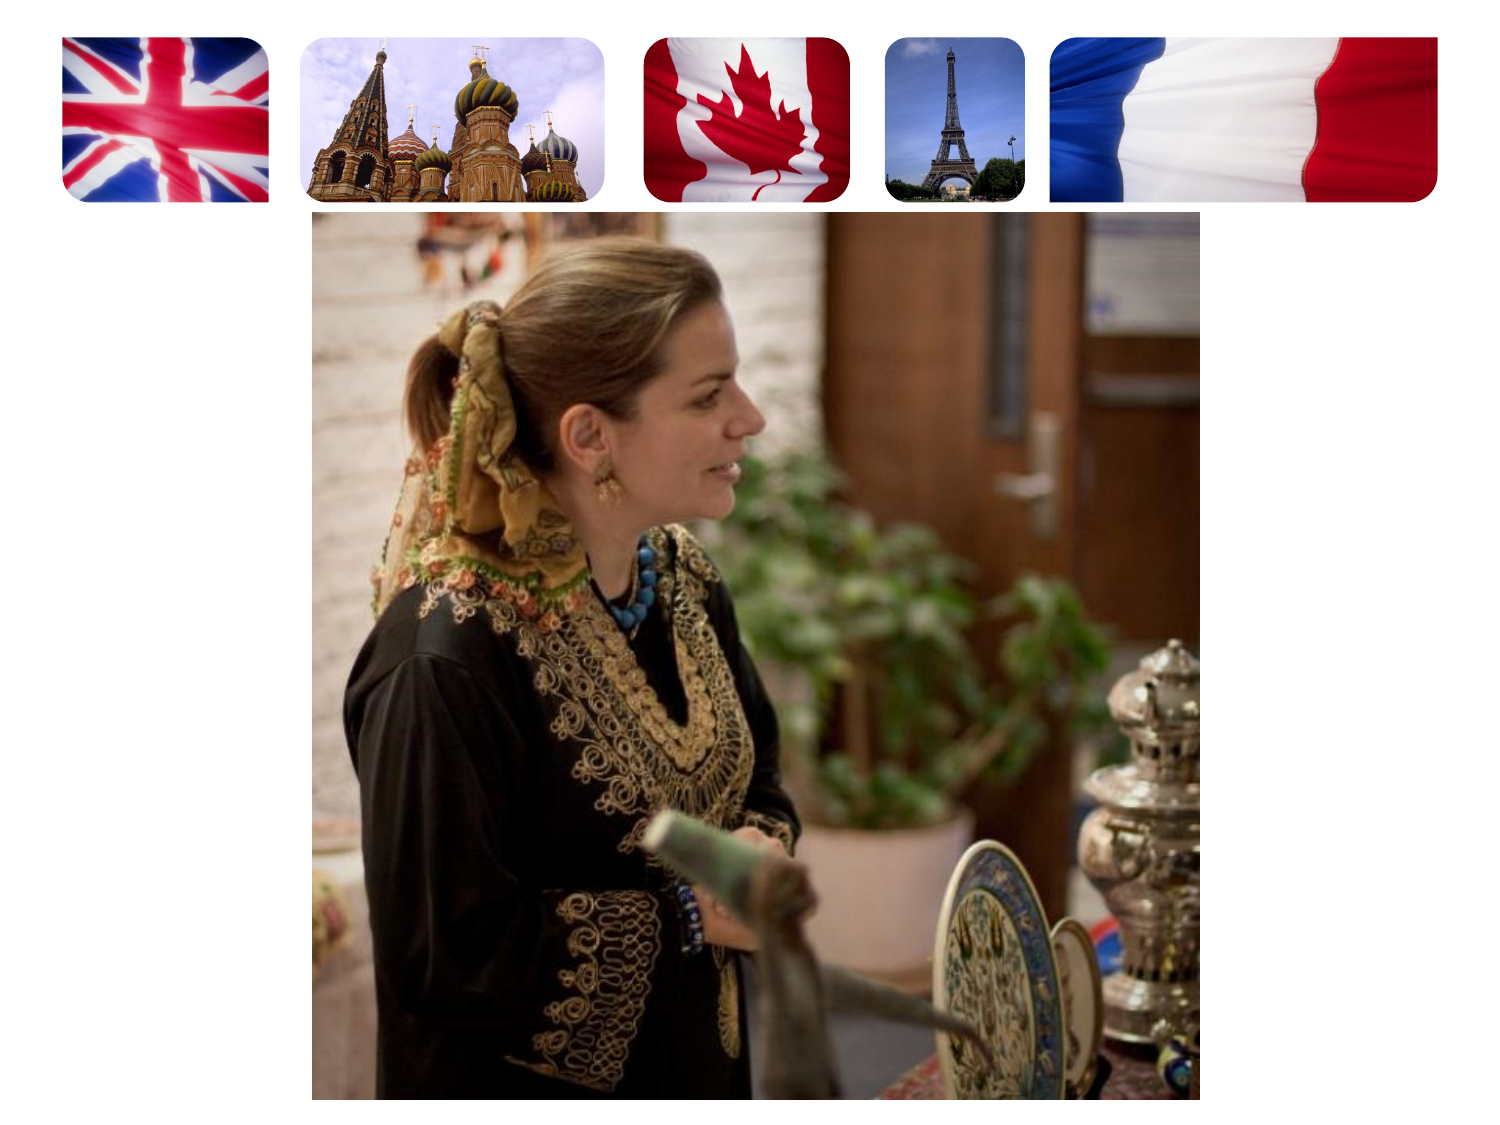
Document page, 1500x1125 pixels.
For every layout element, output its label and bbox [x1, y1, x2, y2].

picture [300, 37, 605, 203]
picture [62, 37, 269, 203]
picture [884, 37, 1025, 203]
picture [1049, 37, 1438, 203]
picture [643, 37, 850, 203]
picture [312, 212, 1201, 1101]
